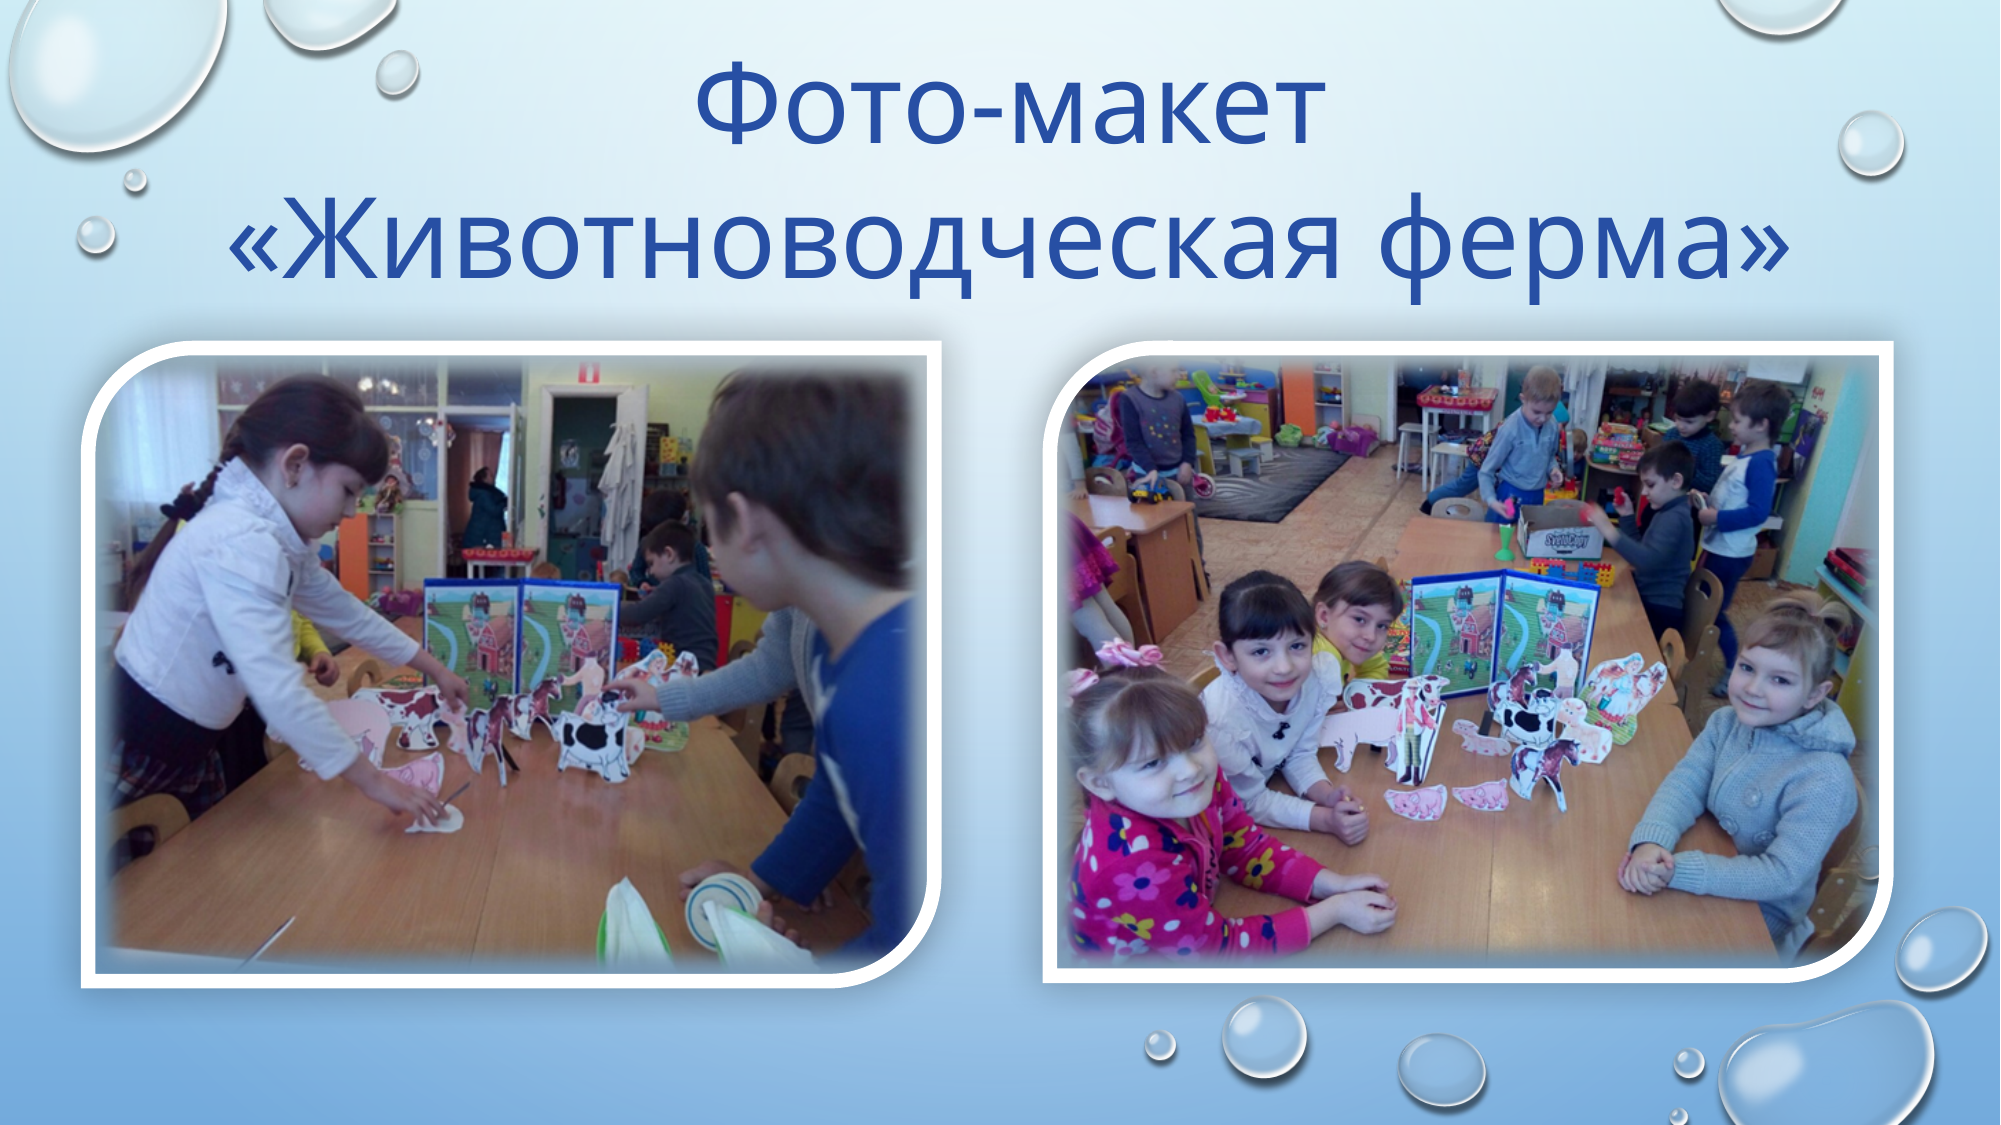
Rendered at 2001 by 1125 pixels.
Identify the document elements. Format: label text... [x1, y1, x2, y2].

text_box Фото-макет «Животноводческая ферма» [210, 23, 1810, 309]
picture [0, 0, 2000, 1125]
